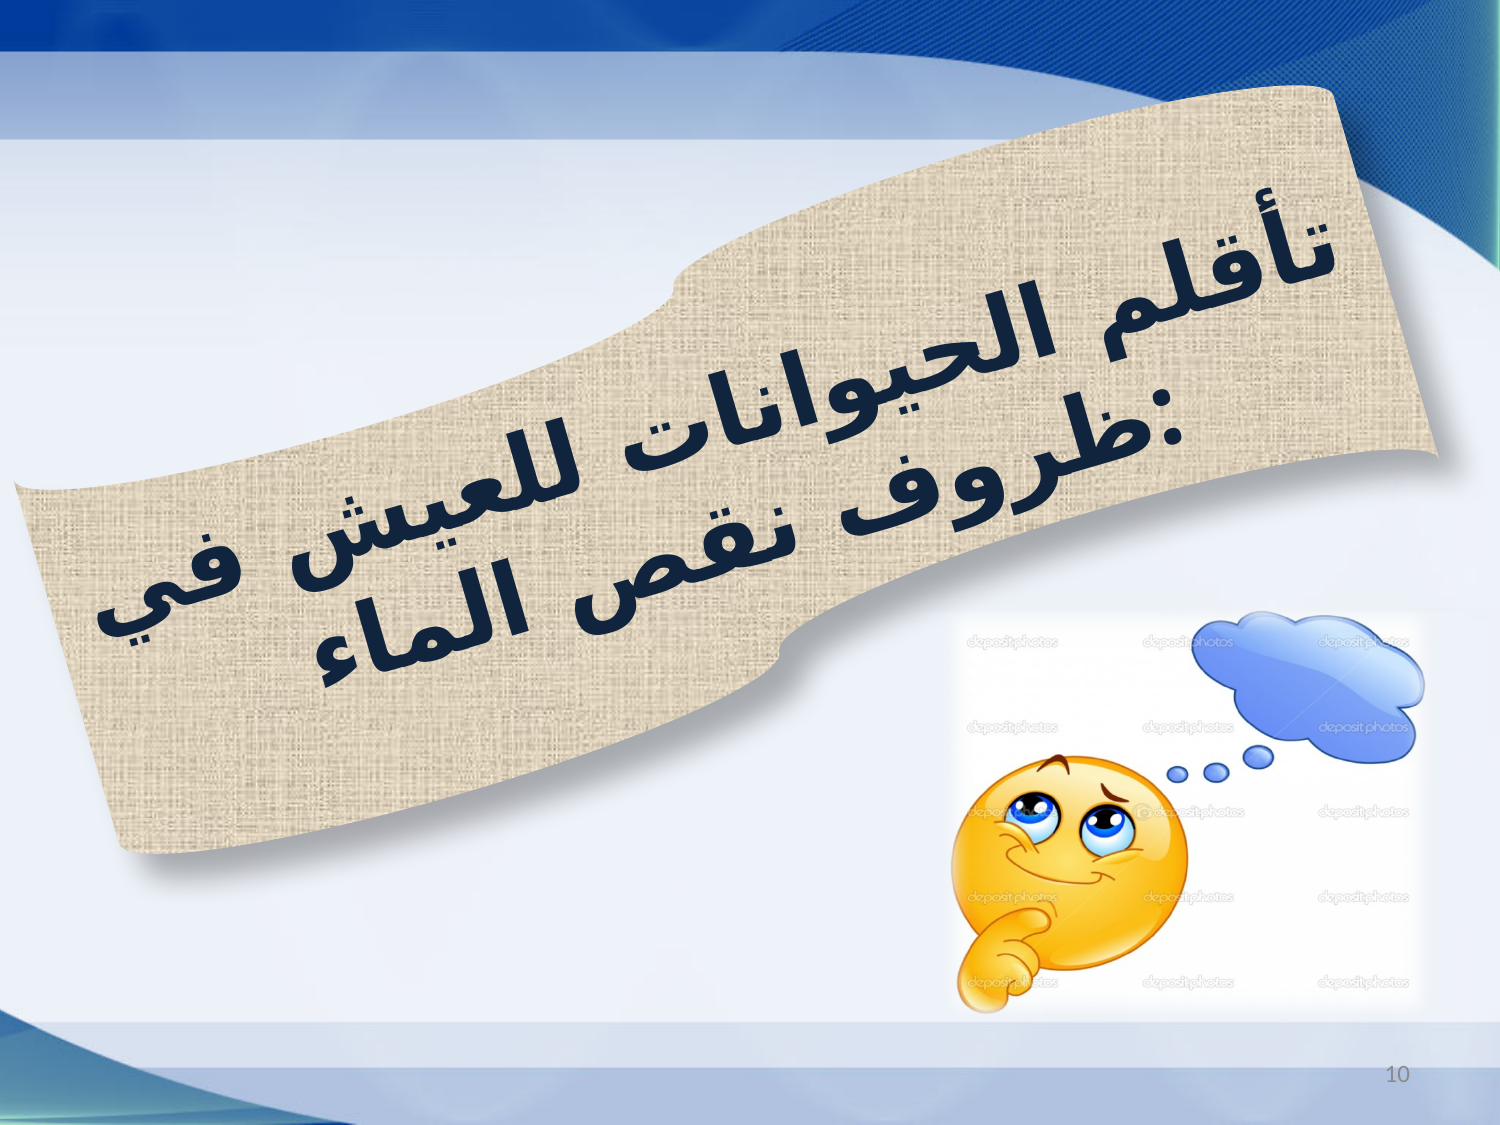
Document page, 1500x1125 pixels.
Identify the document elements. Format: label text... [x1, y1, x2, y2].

picture [0, 0, 1500, 1125]
slide_number 10 [1074, 1042, 1425, 1103]
text_box تأقلم الحيوانات للعيش في ظروف نقص الماء: [11, 83, 1442, 857]
